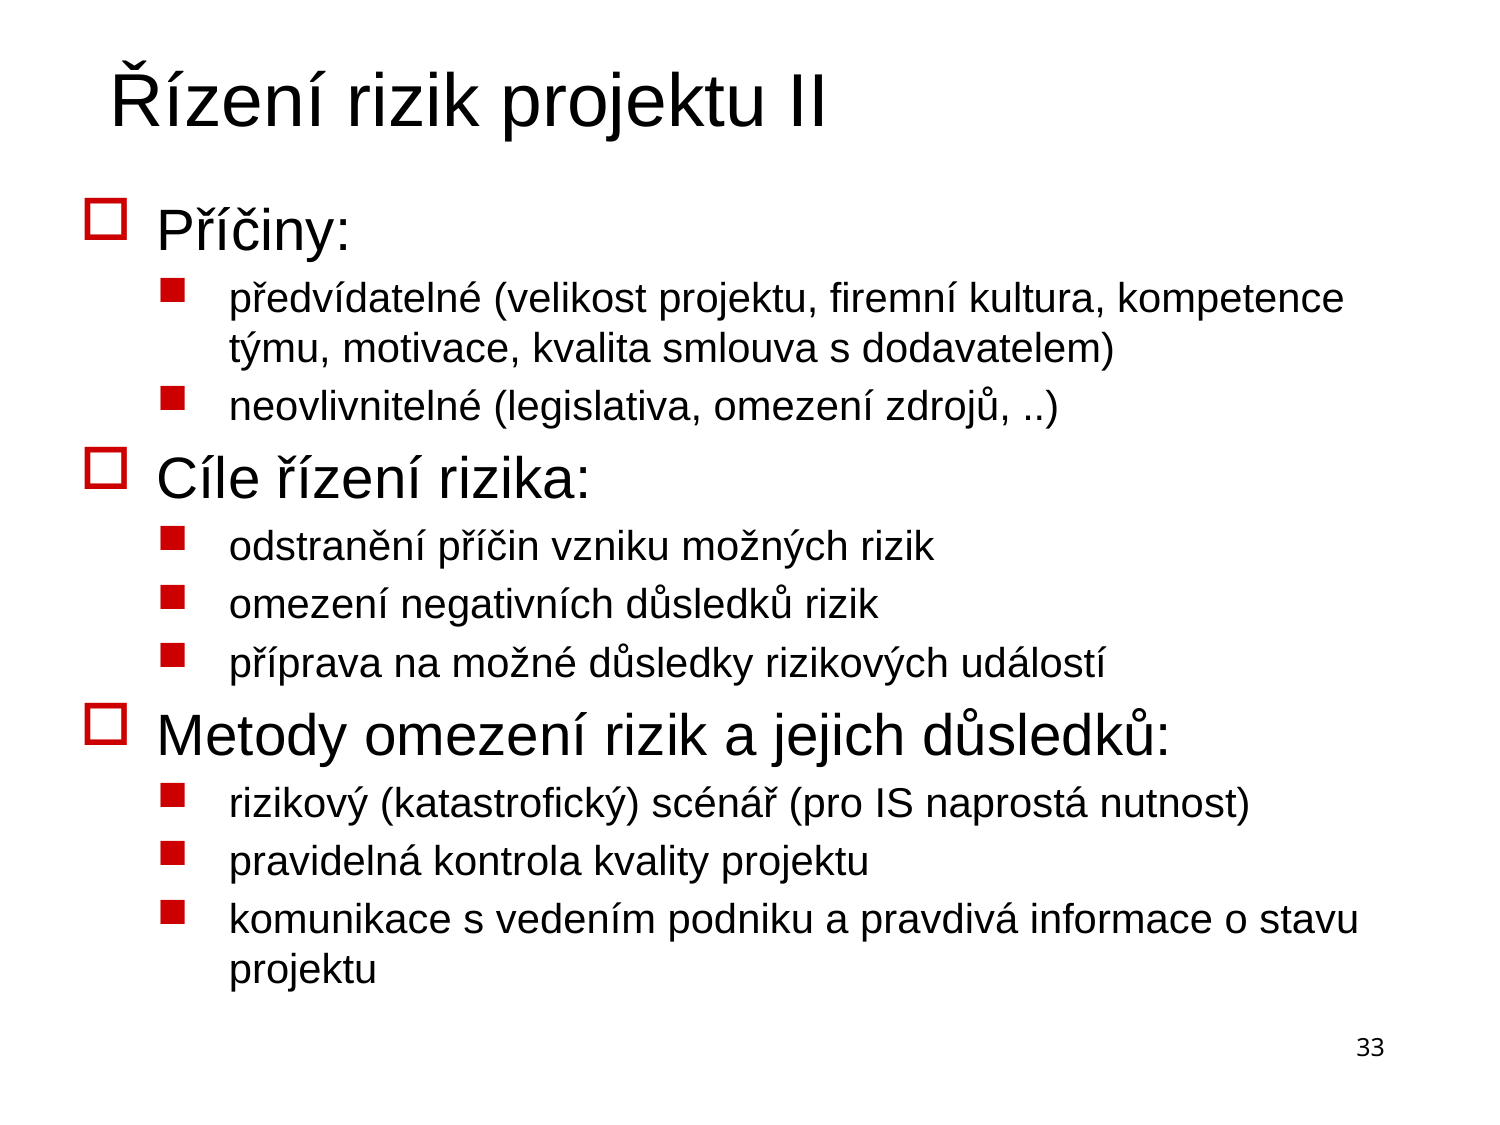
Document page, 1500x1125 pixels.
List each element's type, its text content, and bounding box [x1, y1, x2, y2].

title Řízení rizik projektu II [93, 49, 1407, 150]
slide_number 33 [1074, 1024, 1401, 1103]
list Příčiny: předvídatelné (velikost projektu, firemní kultura, kompetence týmu, motivace, kvalita smlouva s dodavatelem) neovlivnitelné (legislativa, omezení zdrojů, ..) Cíle řízení rizika: odstranění příčin vzniku možných rizik omezení negativních důsledků rizik příprava na možné důsledky rizikových událostí Metody omezení rizik a jejich důsledků: rizikový (katastrofický) scénář (pro IS naprostá nutnost) pravidelná kontrola kvality projektu komunikace s vedením podniku a pravdivá informace o stavu projektu [64, 184, 1416, 923]
